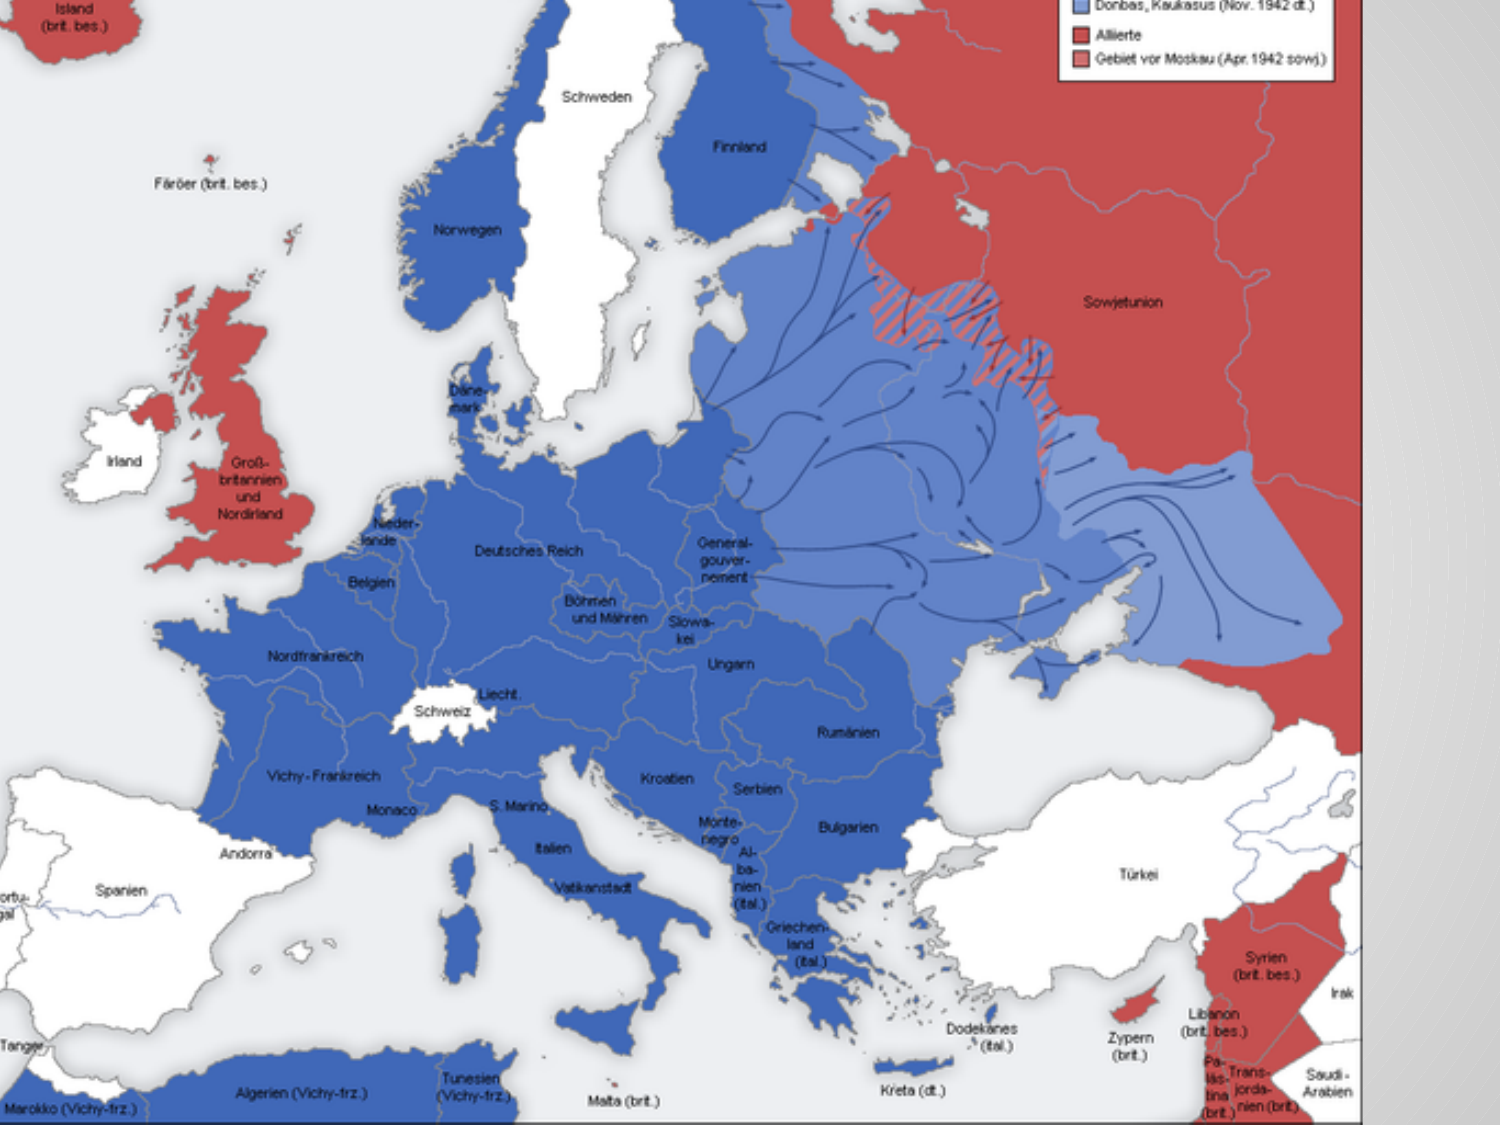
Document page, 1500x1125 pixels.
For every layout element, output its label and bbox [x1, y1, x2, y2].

text_box [0, 0, 1363, 1125]
